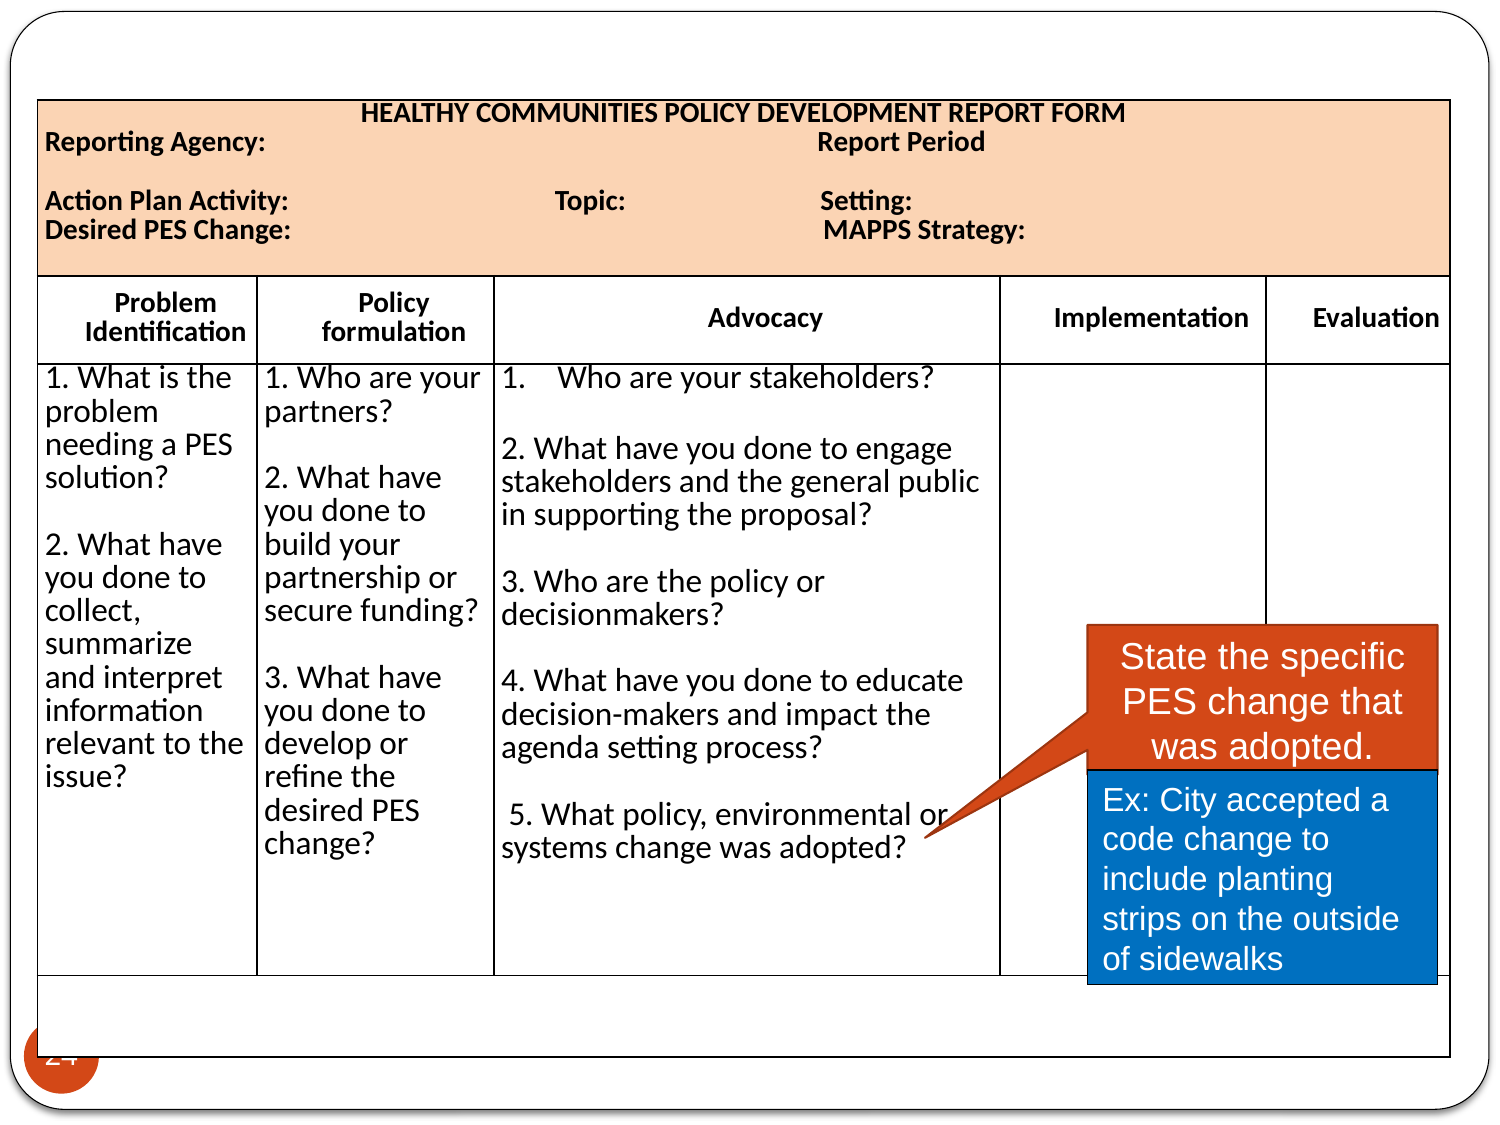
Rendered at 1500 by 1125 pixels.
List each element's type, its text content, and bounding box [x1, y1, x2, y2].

table_cell Problem Identification [38, 277, 256, 363]
table_header HEALTHY COMMUNITIES POLICY DEVELOPMENT REPORT FORM Reporting Agency: Report Period Action Plan Activity: Topic: Setting: Desired PES Change: MAPPS Strategy: [38, 101, 1449, 275]
table_cell Who are your stakeholders? 2. What have you done to engage stakeholders and the general public in supporting the proposal? 3. Who are the policy or decisionmakers? 4. What have you done to educate decision-makers and impact the agenda setting process? 5. What policy, environmental or systems change was adopted? [495, 365, 999, 975]
table_cell Policy formulation [258, 277, 493, 363]
table_cell [38, 976, 1449, 1056]
table_cell [1267, 365, 1449, 975]
table_cell [1001, 753, 1087, 975]
table_cell 1. What is the problem needing a PES solution? 2. What have you done to collect, summarize and interpret information relevant to the issue? [38, 365, 256, 975]
slide_number 24 [23, 1027, 99, 1094]
table_cell [1001, 365, 1265, 777]
text_box Ex: City accepted a code change to include planting strips on the outside of sidewalks [1087, 770, 1438, 985]
table_cell Advocacy [495, 277, 999, 363]
text_box State the specific PES change that was adopted. [924, 623, 1439, 839]
table_cell 1. Who are your partners? 2. What have you done to build your partnership or secure funding? 3. What have you done to develop or refine the desired PES change? [258, 365, 493, 975]
table_cell Implementation [1001, 277, 1265, 363]
table_cell Evaluation [1267, 277, 1449, 363]
